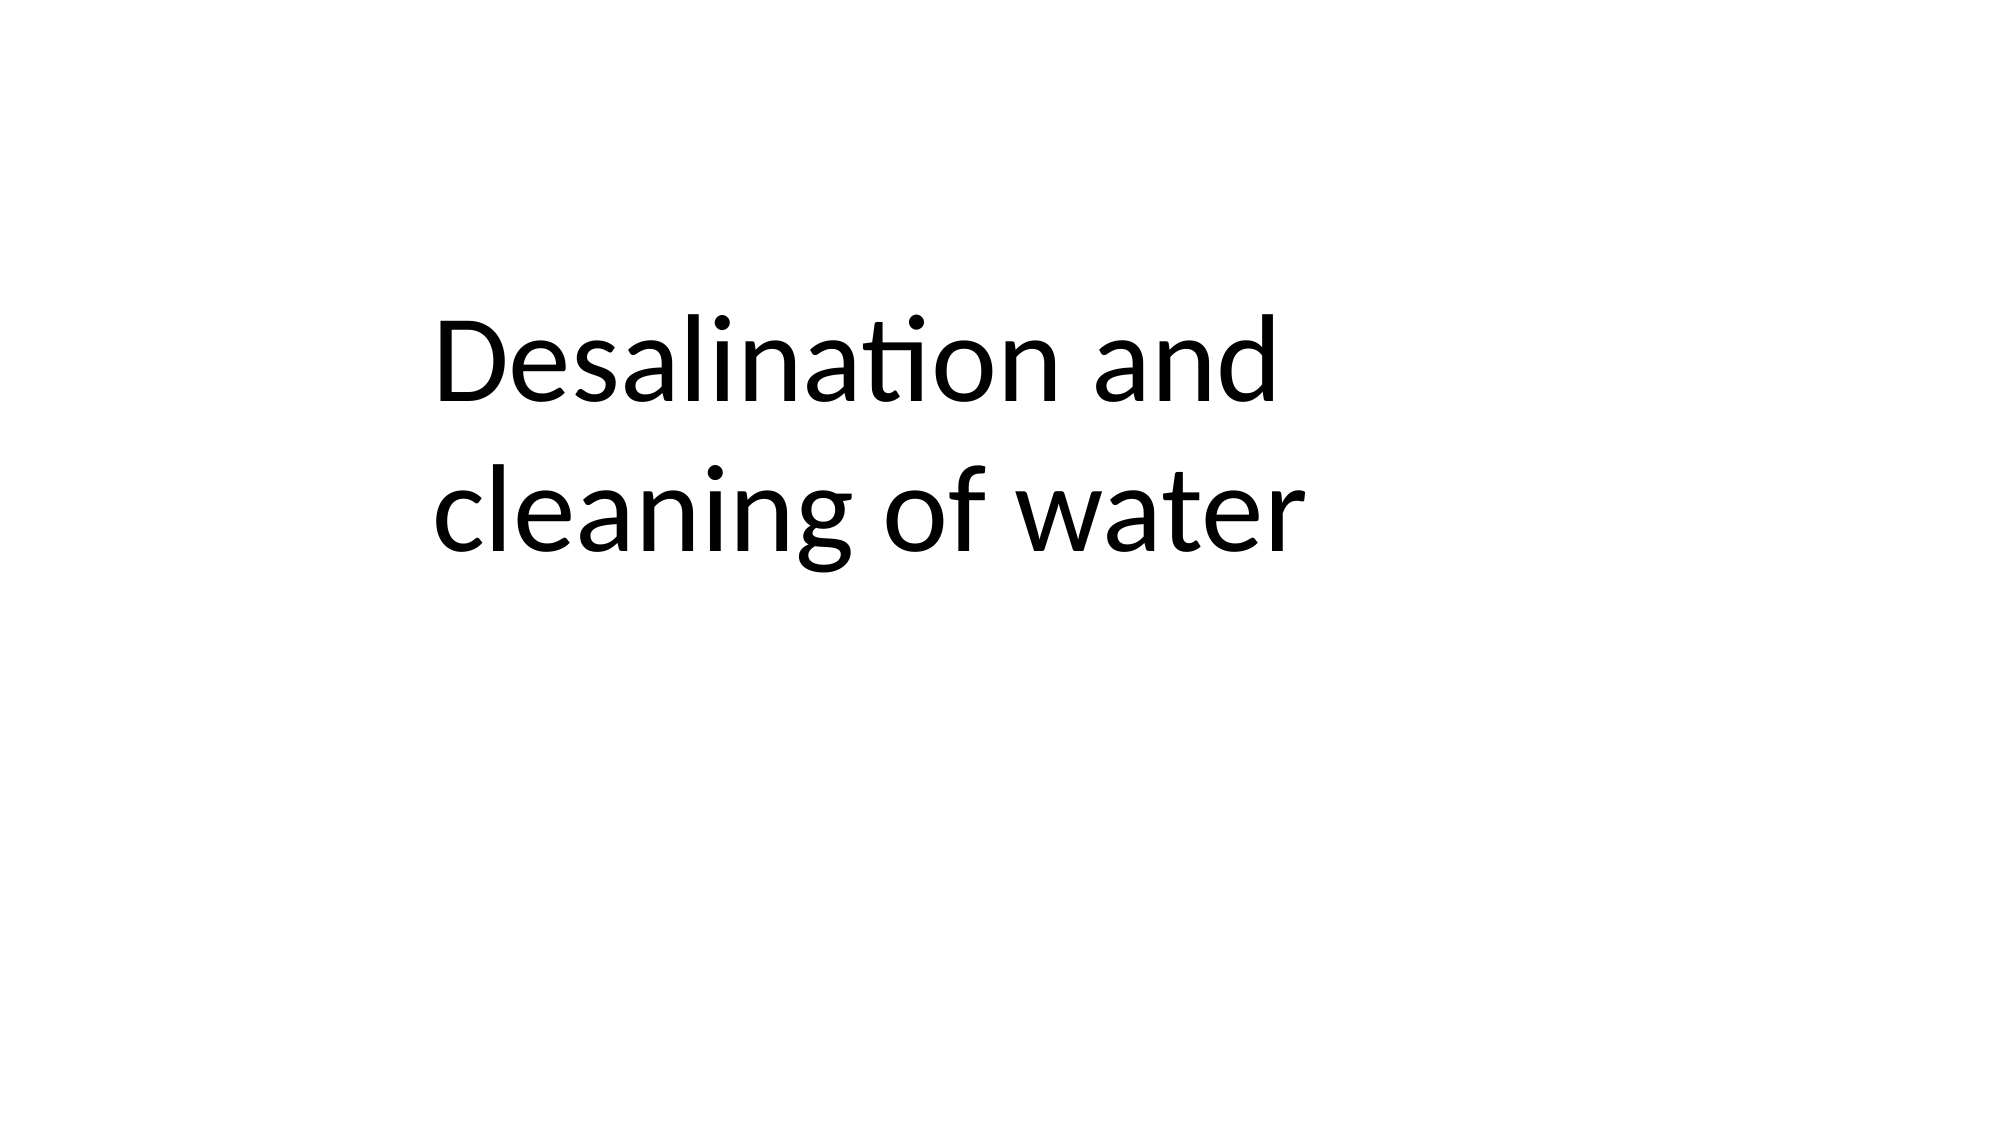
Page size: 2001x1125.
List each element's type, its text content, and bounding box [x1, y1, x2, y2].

text_box Desalination and cleaning of water [417, 268, 1742, 584]
